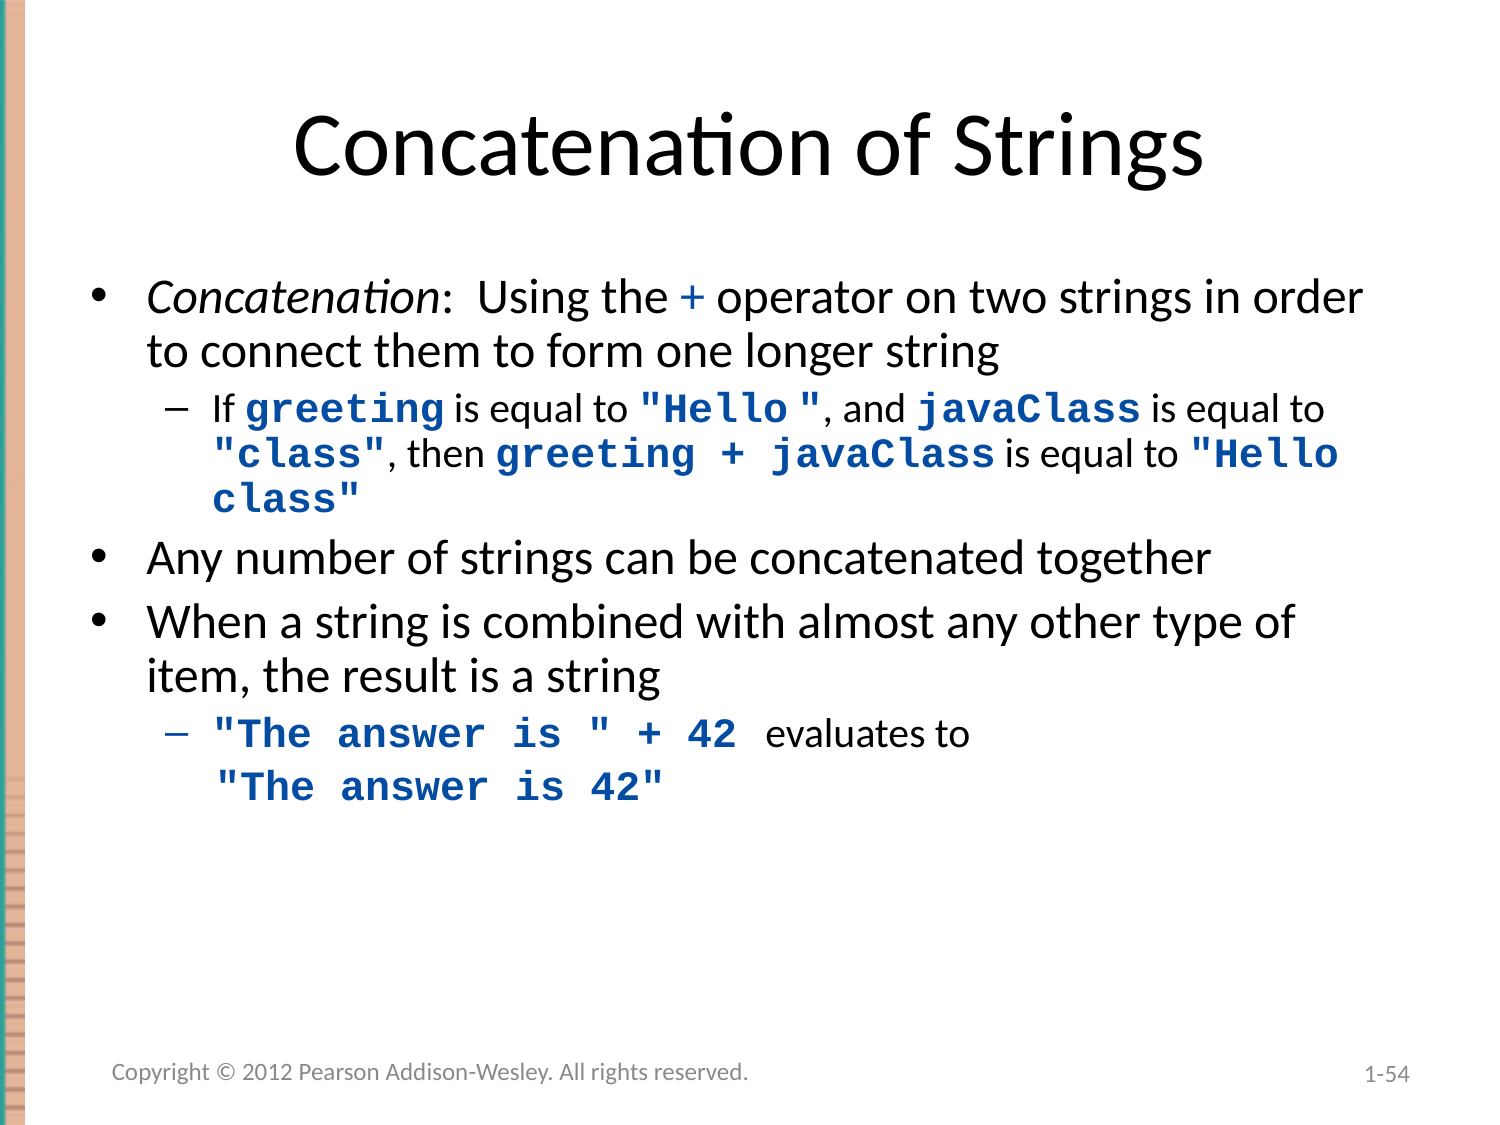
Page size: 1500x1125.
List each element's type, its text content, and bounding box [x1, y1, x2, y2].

slide_number 1-54 [1074, 1042, 1425, 1103]
list Concatenation: Using the + operator on two strings in order to connect them to form one longer string If greeting is equal to "Hello ", and javaClass is equal to "class", then greeting + javaClass is equal to "Hello class" Any number of strings can be concatenated together When a string is combined with almost any other type of item, the result is a string "The answer is " + 42 evaluates to "The answer is 42" [74, 262, 1426, 1006]
title Concatenation of Strings [74, 44, 1426, 233]
picture [0, 0, 25, 1125]
footer Copyright © 2012 Pearson Addison-Wesley. All rights reserved. [75, 1040, 788, 1100]
